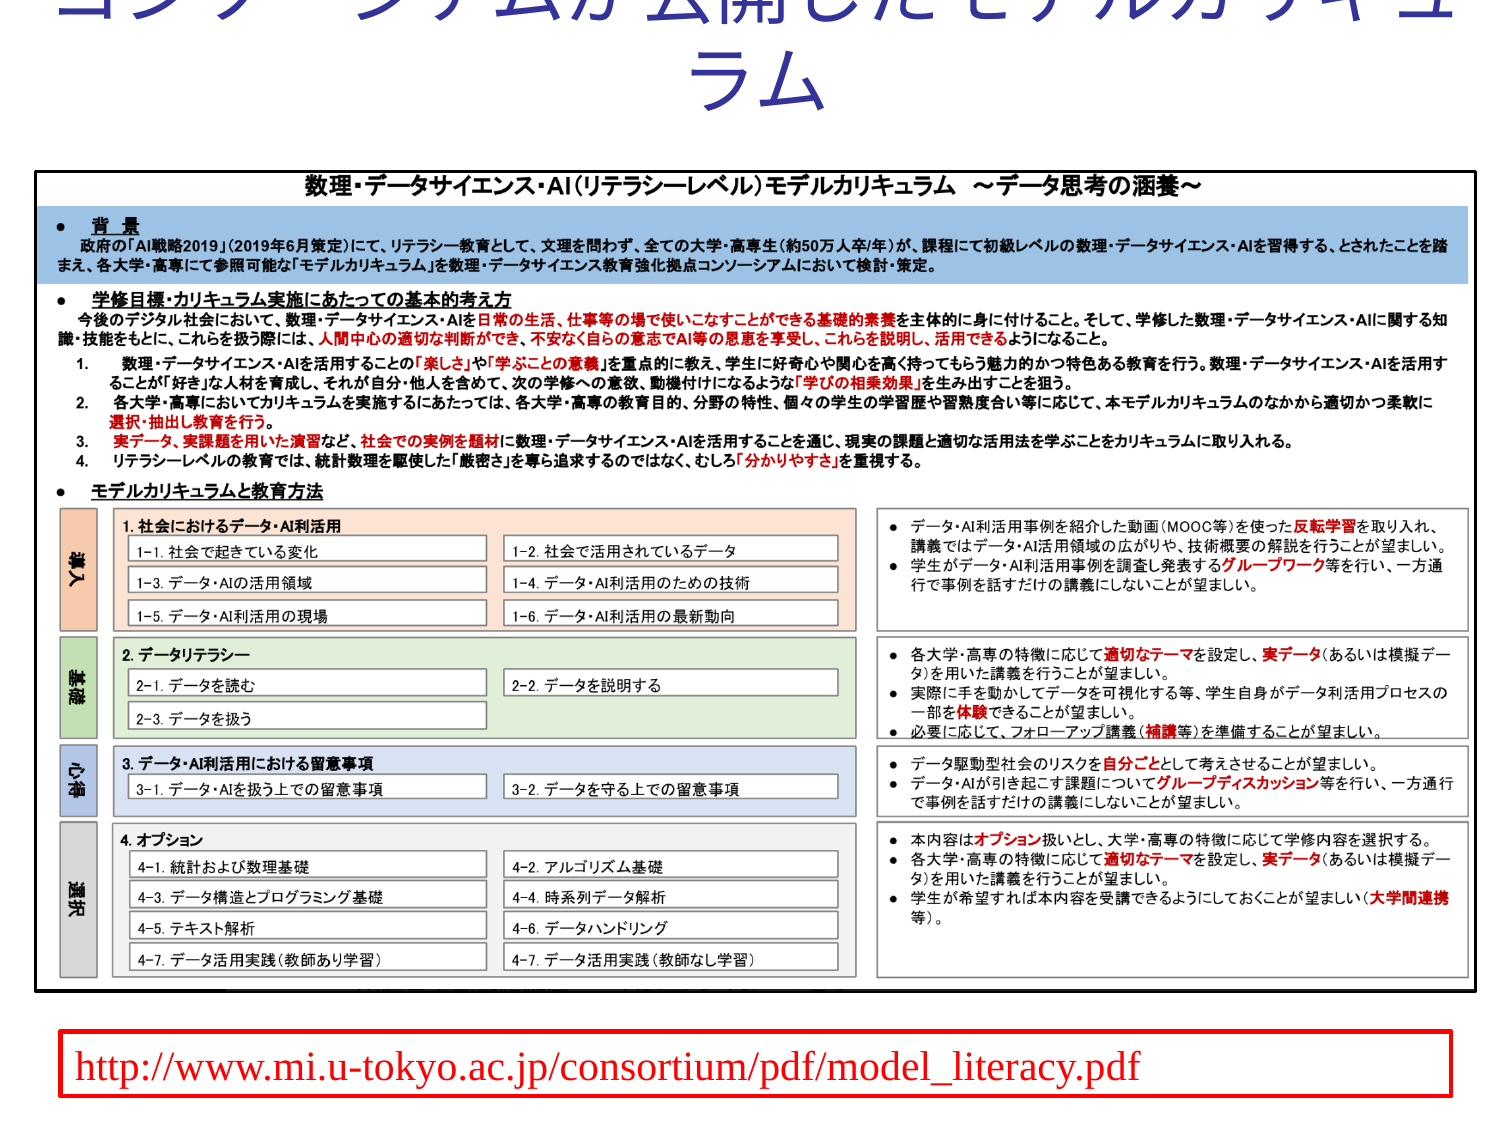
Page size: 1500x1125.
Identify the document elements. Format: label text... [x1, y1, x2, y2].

title コンソーシアムが公開したモデルカリキュラム [18, 18, 1493, 131]
text_box http://www.mi.u-tokyo.ac.jp/consortium/pdf/model_literacy.pdf [60, 1031, 1452, 1097]
picture [36, 172, 1475, 991]
